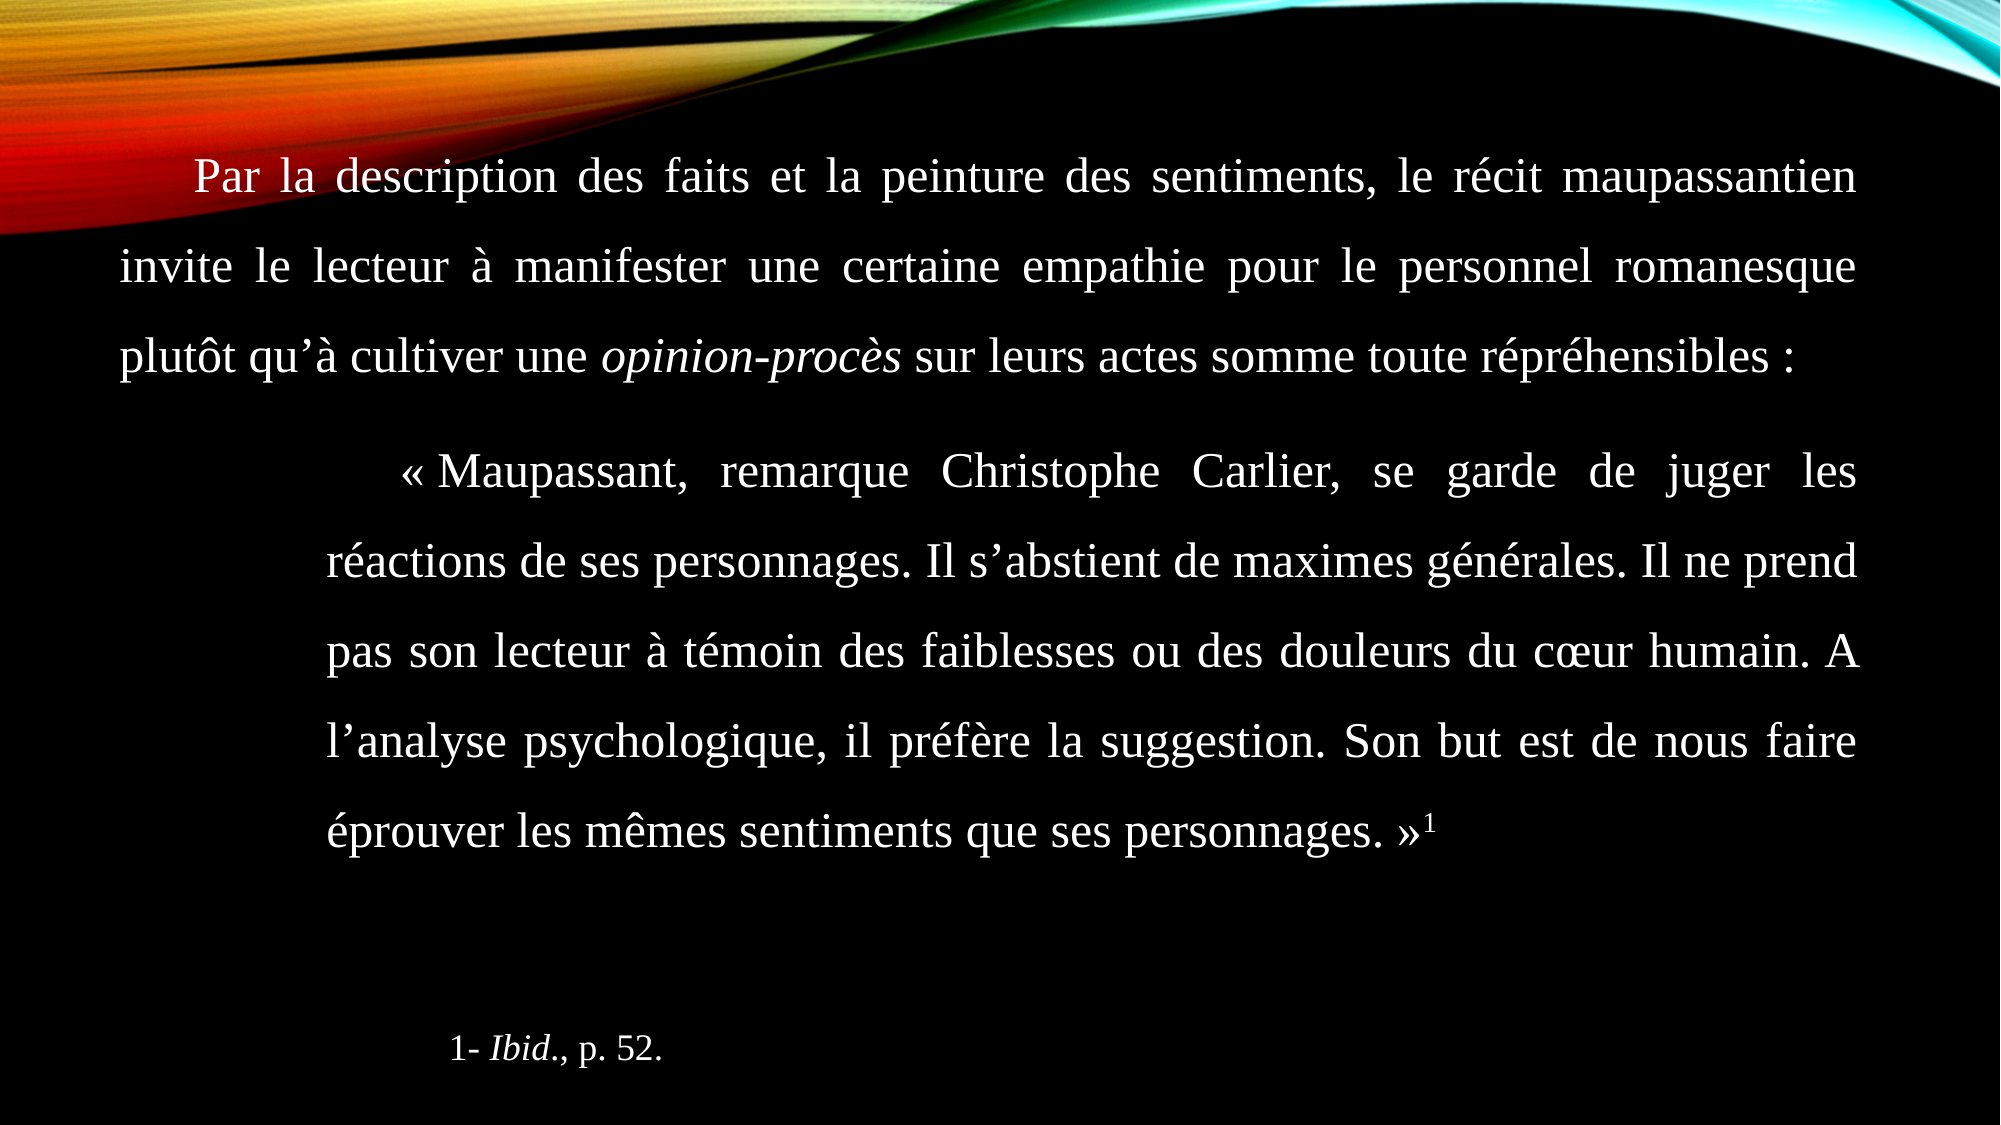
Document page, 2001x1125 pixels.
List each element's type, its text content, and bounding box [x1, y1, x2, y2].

text_box Par la description des faits et la peinture des sentiments, le récit maupassantien invite le lecteur à manifester une certaine empathie pour le personnel romanesque plutôt qu’à cultiver une opinion-procès sur leurs actes somme toute répréhensibles : « Maupassant, remarque Christophe Carlier, se garde de juger les réactions de ses personnages. Il s’abstient de maximes générales. Il ne prend pas son lecteur à témoin des faiblesses ou des douleurs du cœur humain. A l’analyse psychologique, il préfère la suggestion. Son but est de nous faire éprouver les mêmes sentiments que ses personnages. »1 1- Ibid., p. 52. [104, 105, 1874, 1076]
picture [0, 0, 2000, 237]
